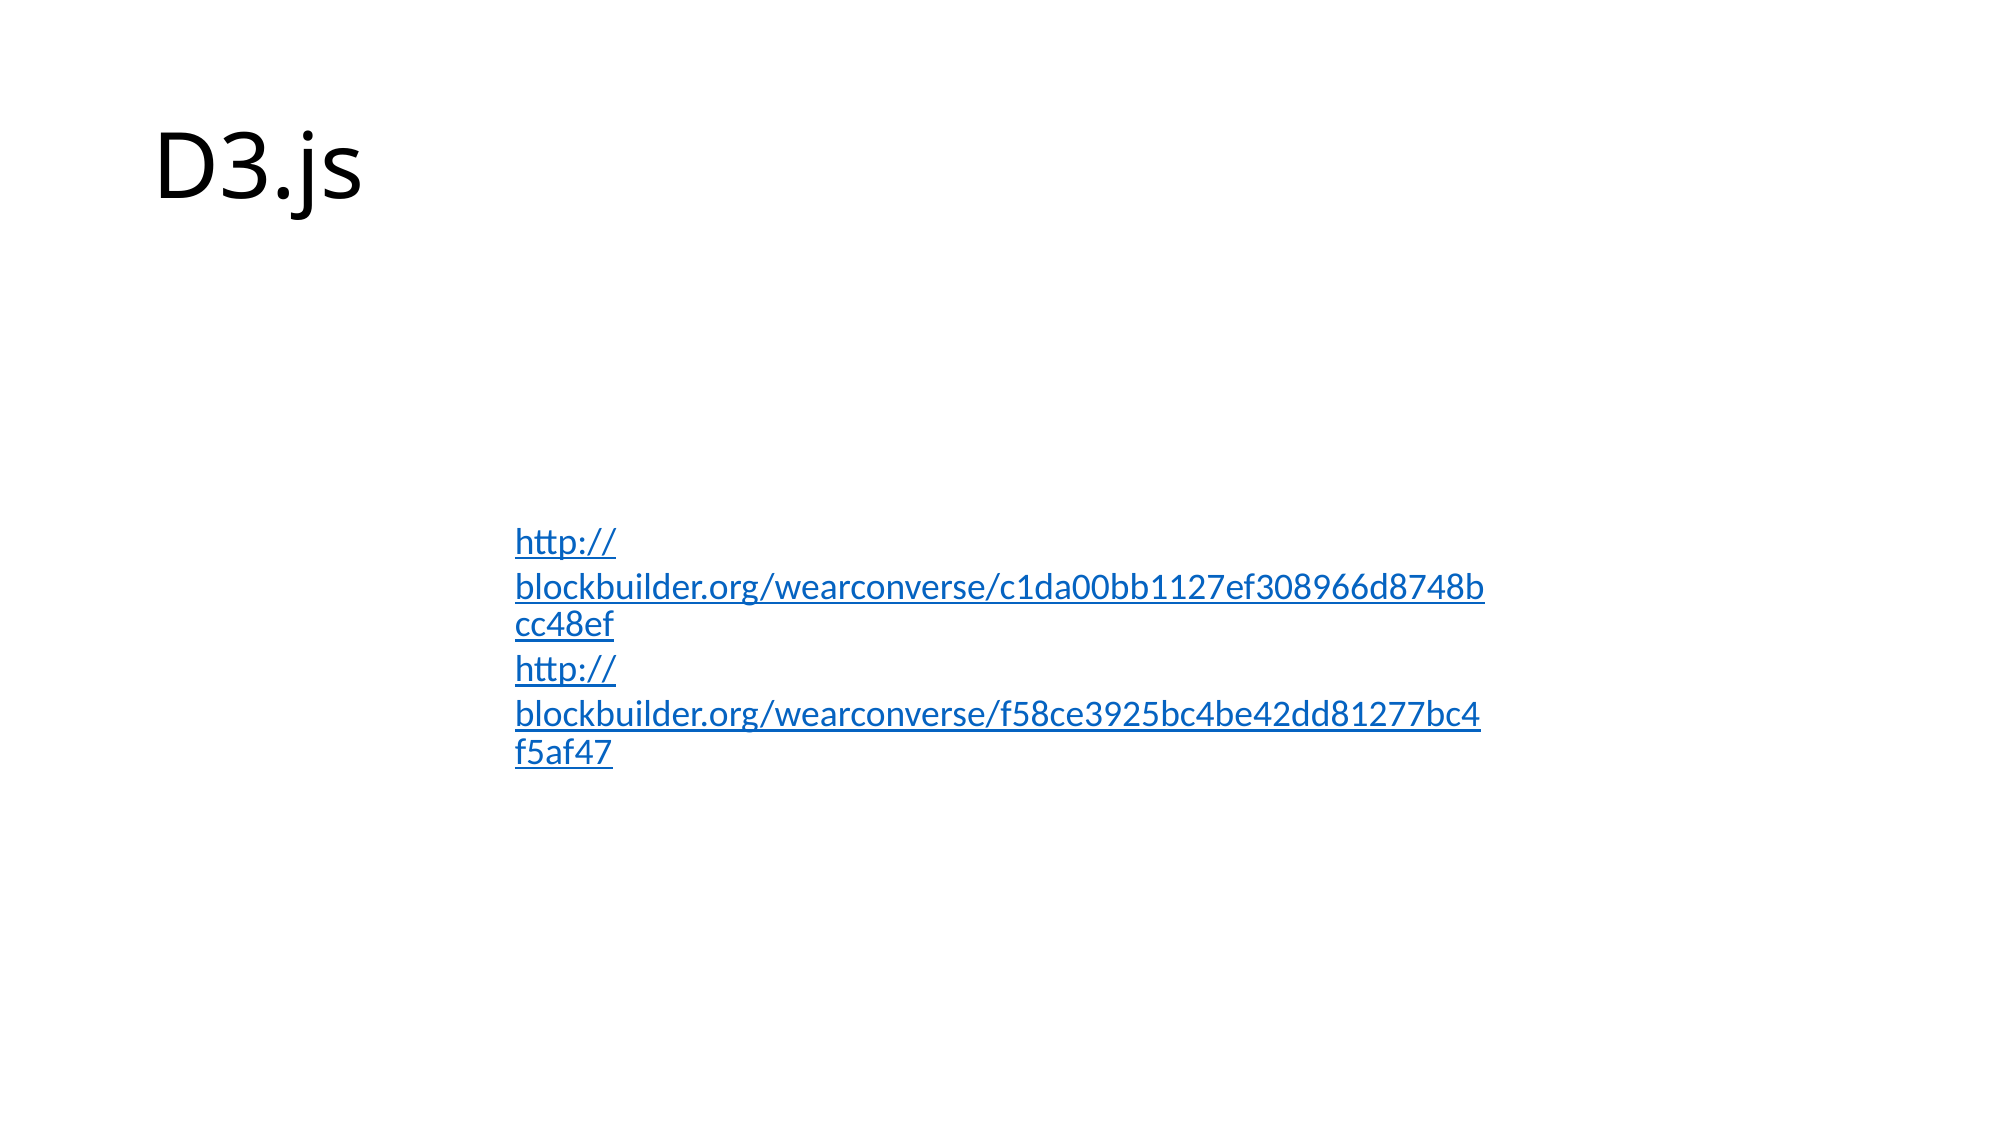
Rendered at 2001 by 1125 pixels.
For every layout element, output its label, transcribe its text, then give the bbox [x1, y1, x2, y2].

text_box http://blockbuilder.org/wearconverse/c1da00bb1127ef308966d8748bcc48ef http://blockbuilder.org/wearconverse/f58ce3925bc4be42dd81277bc4f5af47 [500, 509, 1500, 750]
title D3.js [137, 59, 1863, 278]
